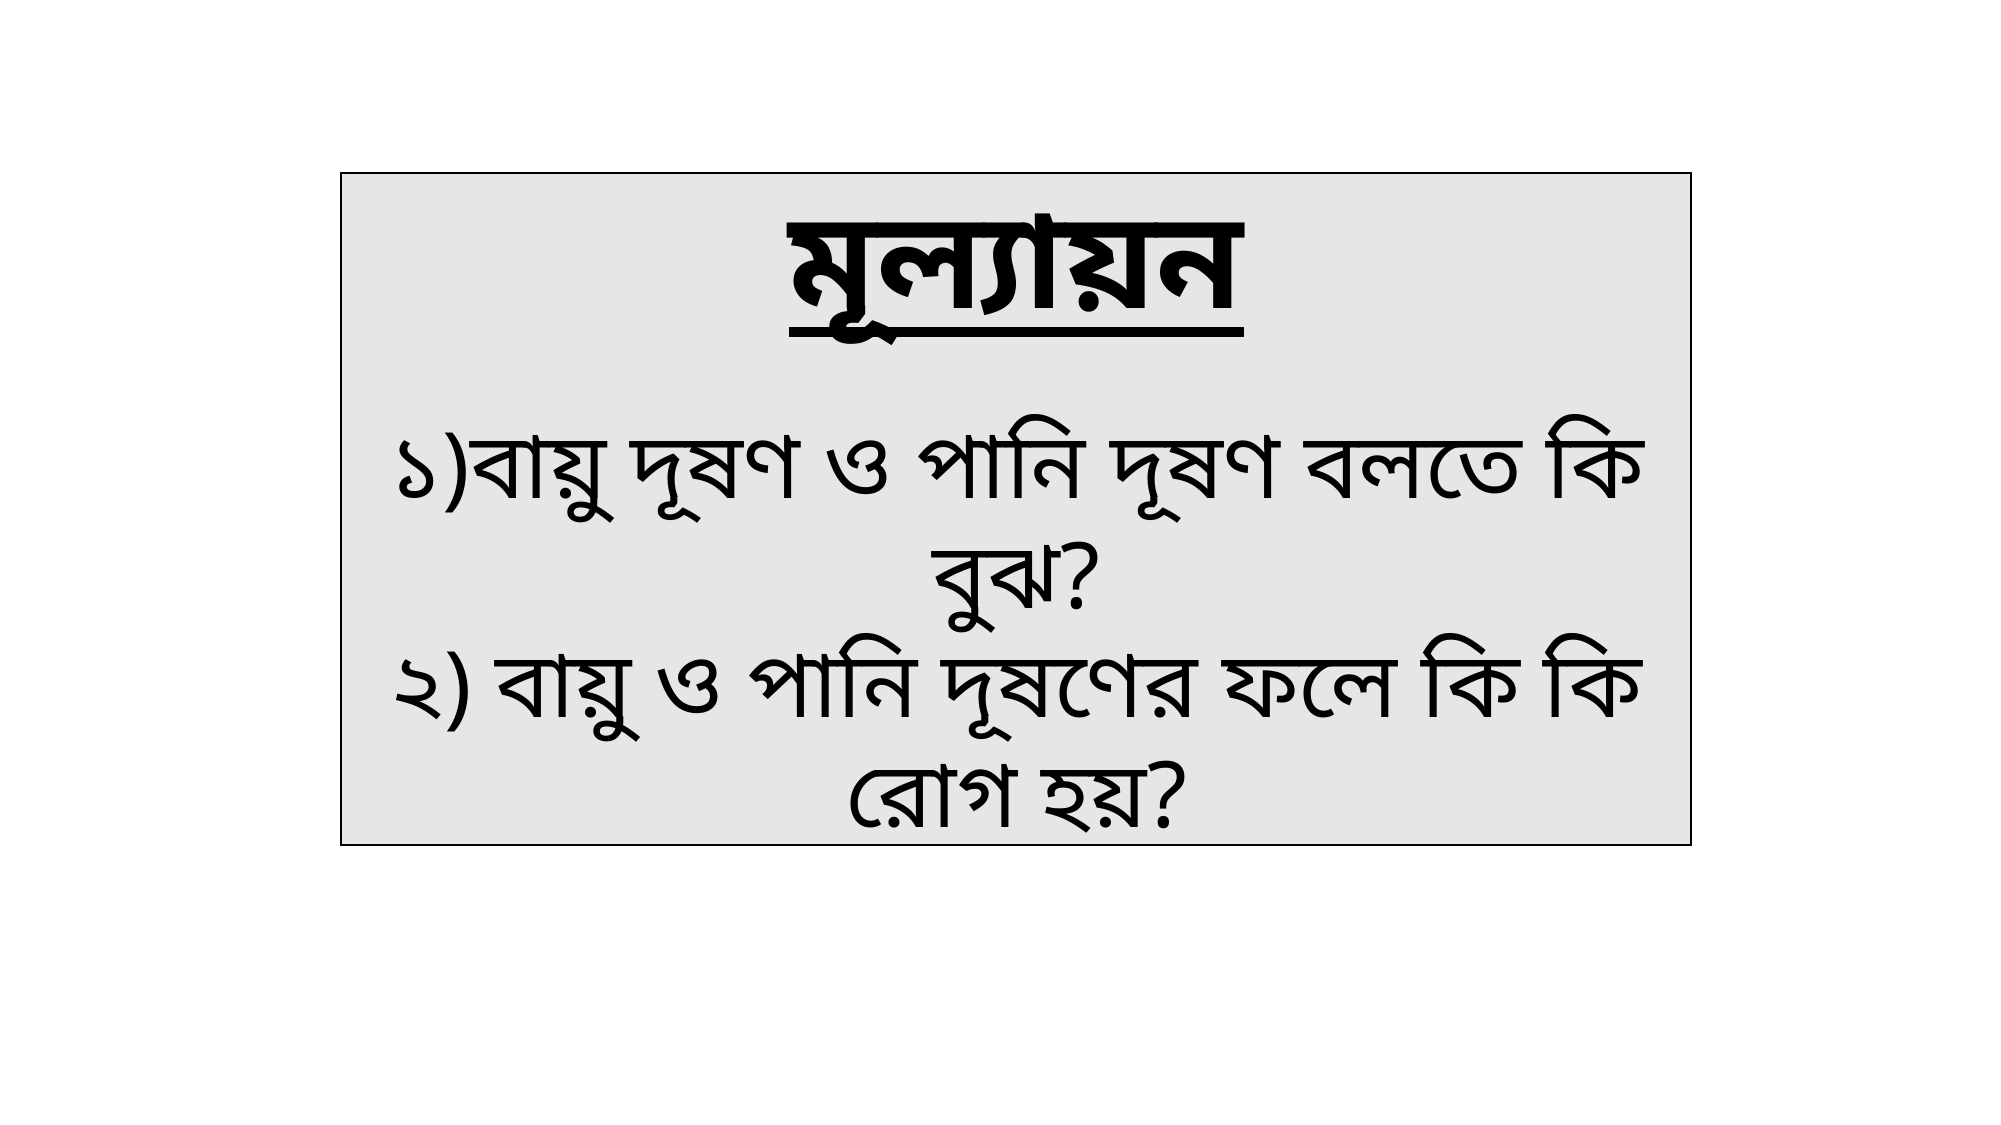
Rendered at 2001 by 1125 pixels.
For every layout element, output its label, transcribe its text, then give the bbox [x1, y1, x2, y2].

text_box মূল্যায়ন ১)বায়ু দূষণ ও পানি দূষণ বলতে কি বুঝ? ২) বায়ু ও পানি দূষণের ফলে কি কি রোগ হয়? [340, 172, 1692, 846]
